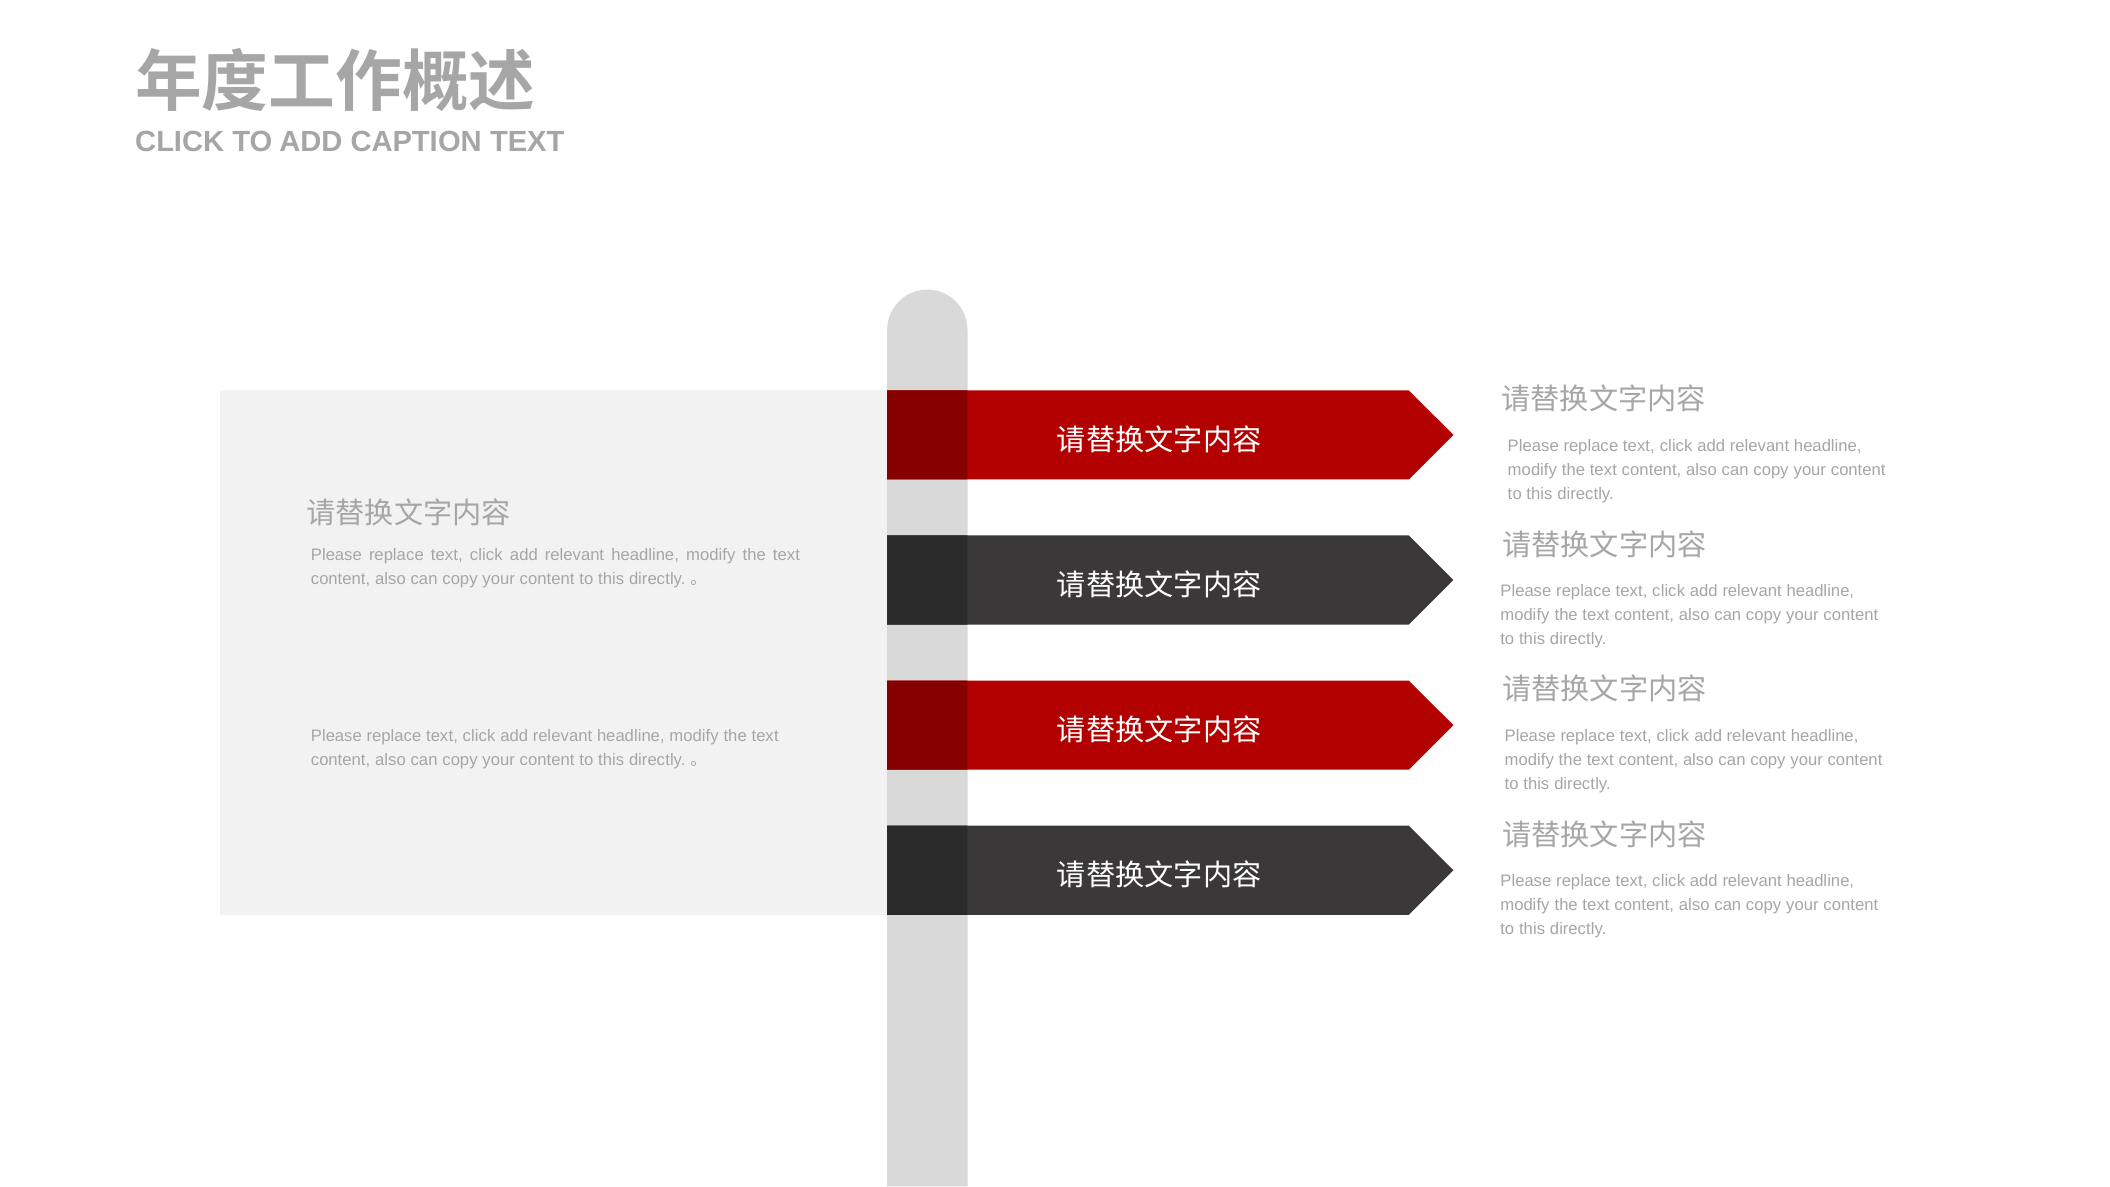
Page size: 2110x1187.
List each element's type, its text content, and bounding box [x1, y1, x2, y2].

text_box [887, 625, 969, 680]
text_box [887, 680, 1454, 770]
text_box 年度工作概述 [135, 38, 596, 119]
text_box [886, 915, 969, 1187]
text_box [1485, 366, 1903, 510]
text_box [887, 825, 1454, 915]
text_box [1485, 656, 1900, 800]
text_box [886, 288, 969, 390]
text_box [887, 480, 969, 535]
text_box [1485, 511, 1896, 655]
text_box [220, 390, 887, 915]
text_box [887, 770, 969, 825]
text_box CLICK TO ADD CAPTION TEXT [135, 122, 596, 158]
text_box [1485, 801, 1896, 945]
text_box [887, 535, 1454, 625]
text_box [887, 390, 1454, 480]
